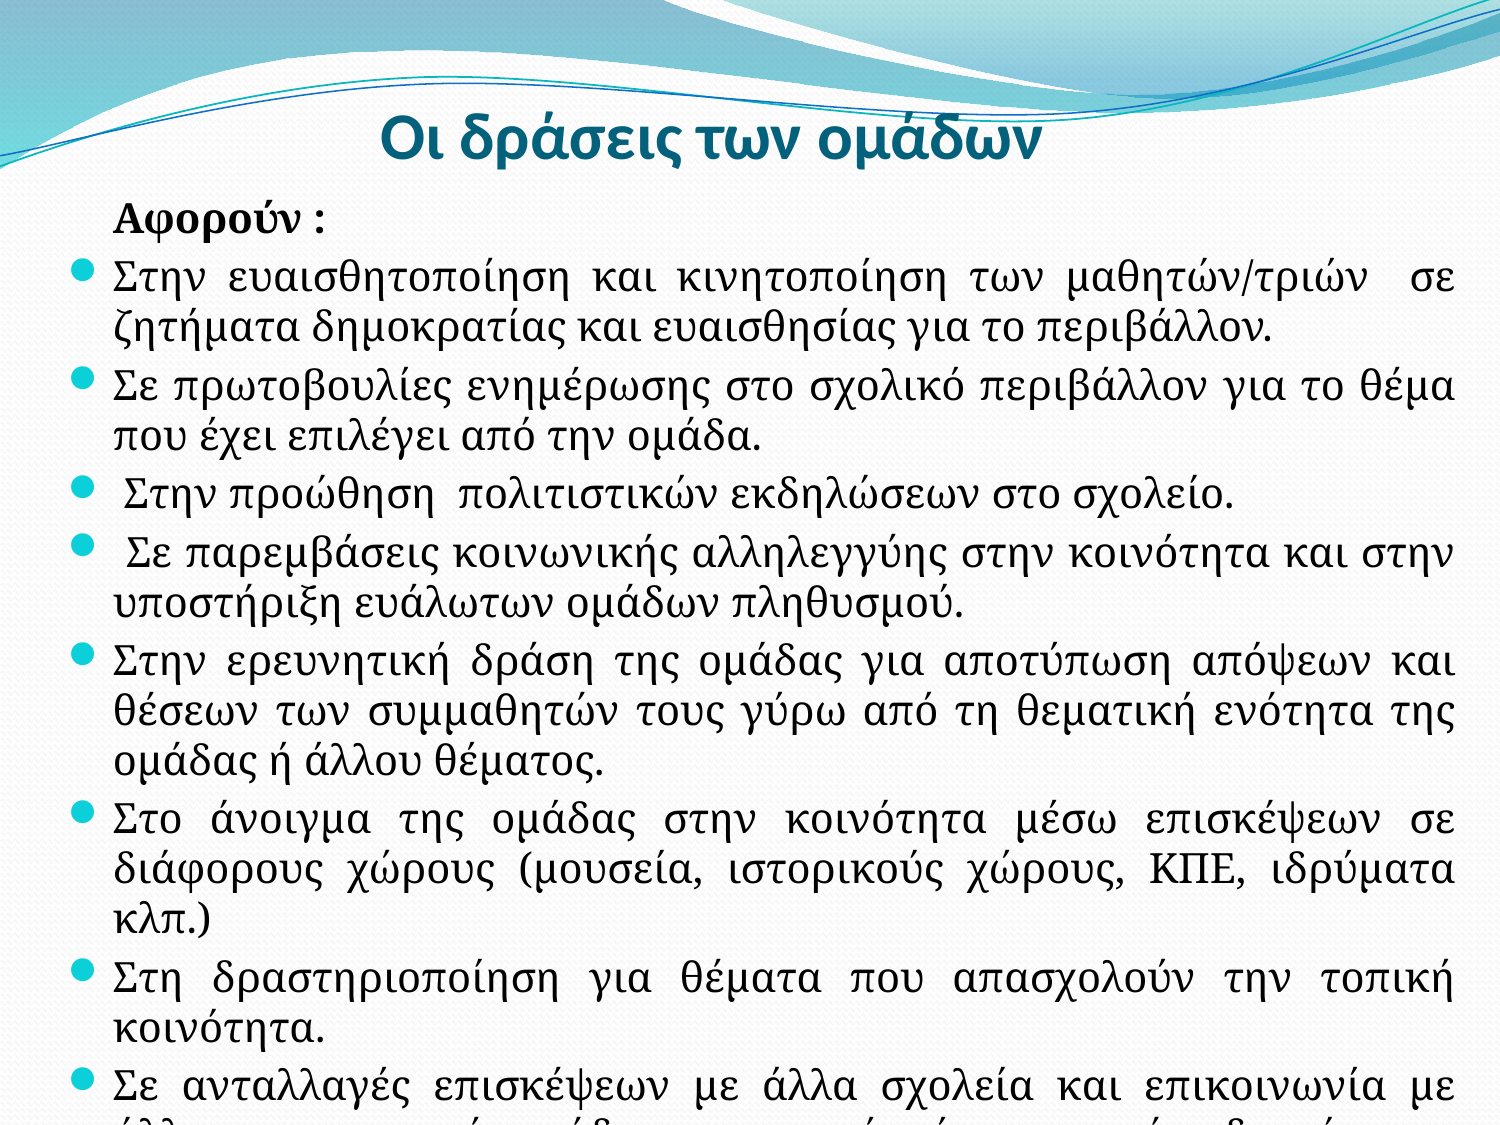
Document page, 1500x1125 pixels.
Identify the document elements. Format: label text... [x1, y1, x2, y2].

title Οι δράσεις των ομάδων [0, 30, 1425, 173]
list Αφορούν : Στην ευαισθητοποίηση και κινητοποίηση των μαθητών/τριών σε ζητήματα δημοκρατίας και ευαισθησίας για το περιβάλλον. Σε πρωτοβουλίες ενημέρωσης στο σχολικό περιβάλλον για το θέμα που έχει επιλέγει από την ομάδα. Στην προώθηση πολιτιστικών εκδηλώσεων στο σχολείο. Σε παρεμβάσεις κοινωνικής αλληλεγγύης στην κοινότητα και στην υποστήριξη ευάλωτων ομάδων πληθυσμού. Στην ερευνητική δράση της ομάδας για αποτύπωση απόψεων και θέσεων των συμμαθητών τους γύρω από τη θεματική ενότητα της ομάδας ή άλλου θέματος. Στο άνοιγμα της ομάδας στην κοινότητα μέσω επισκέψεων σε διάφορους χώρους (μουσεία, ιστορικούς χώρους, ΚΠΕ, ιδρύματα κλπ.) Στη δραστηριοποίηση για θέματα που απασχολούν την τοπική κοινότητα. Σε ανταλλαγές επισκέψεων με άλλα σχολεία και επικοινωνία με άλλες συμμετοχικές ομάδες με τις οποίες έχουν κοινά ενδιαφέροντα . [53, 184, 1471, 1094]
